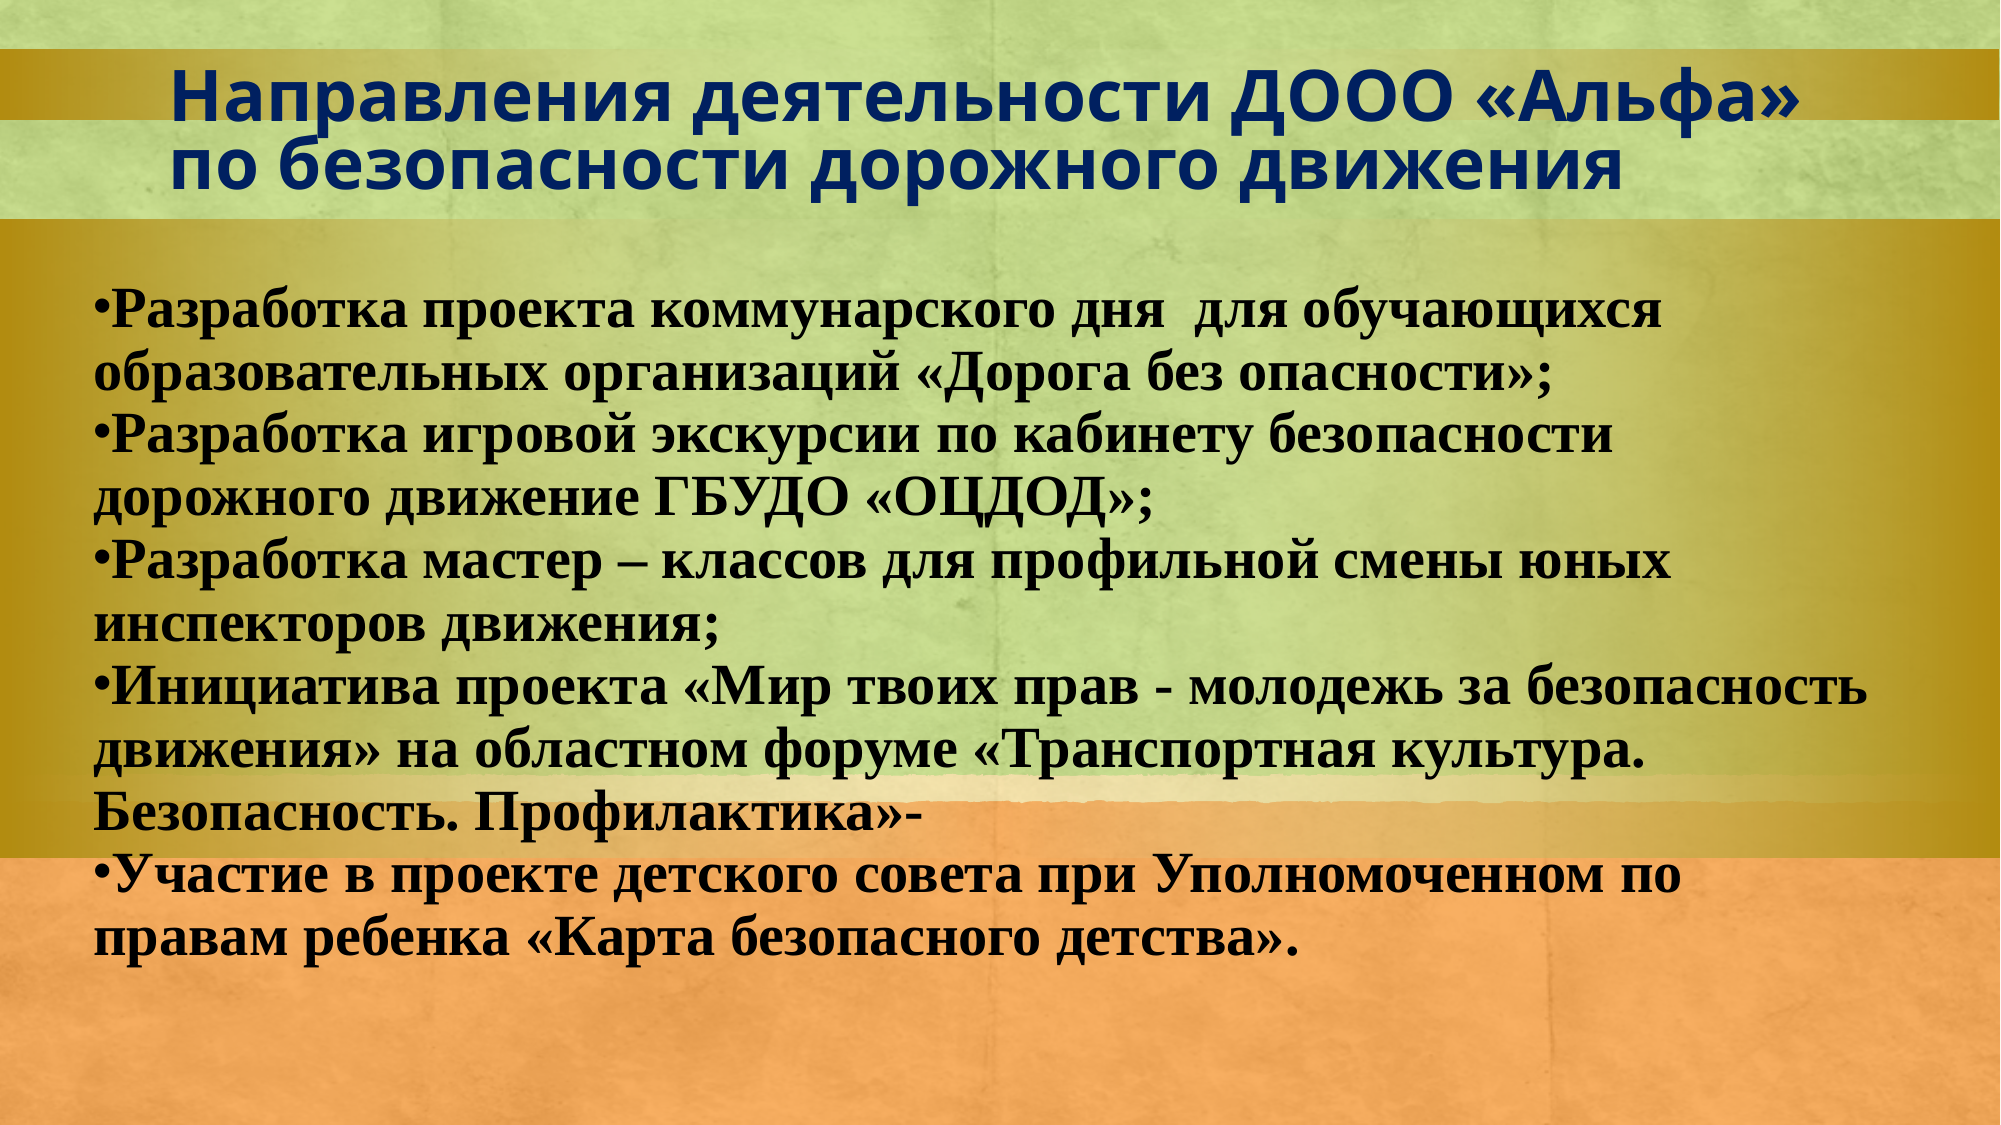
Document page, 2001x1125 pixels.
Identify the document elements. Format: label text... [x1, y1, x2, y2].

title Направления деятельности ДООО «Альфа» по безопасности дорожного движения [154, 0, 1854, 211]
subtitle Разработка проекта коммунарского дня для обучающихся образовательных организаций «Дорога без опасности»; Разработка игровой экскурсии по кабинету безопасности дорожного движение ГБУДО «ОЦДОД»; Разработка мастер – классов для профильной смены юных инспекторов движения; Инициатива проекта «Мир твоих прав - молодежь за безопасность движения» на областном форуме «Транспортная культура. Безопасность. Профилактика»- Участие в проекте детского совета при Уполномоченном по правам ребенка «Карта безопасного детства». [78, 269, 1891, 1067]
text_box [1854, 48, 2000, 122]
text_box [0, 218, 2000, 860]
text_box [0, 48, 154, 122]
